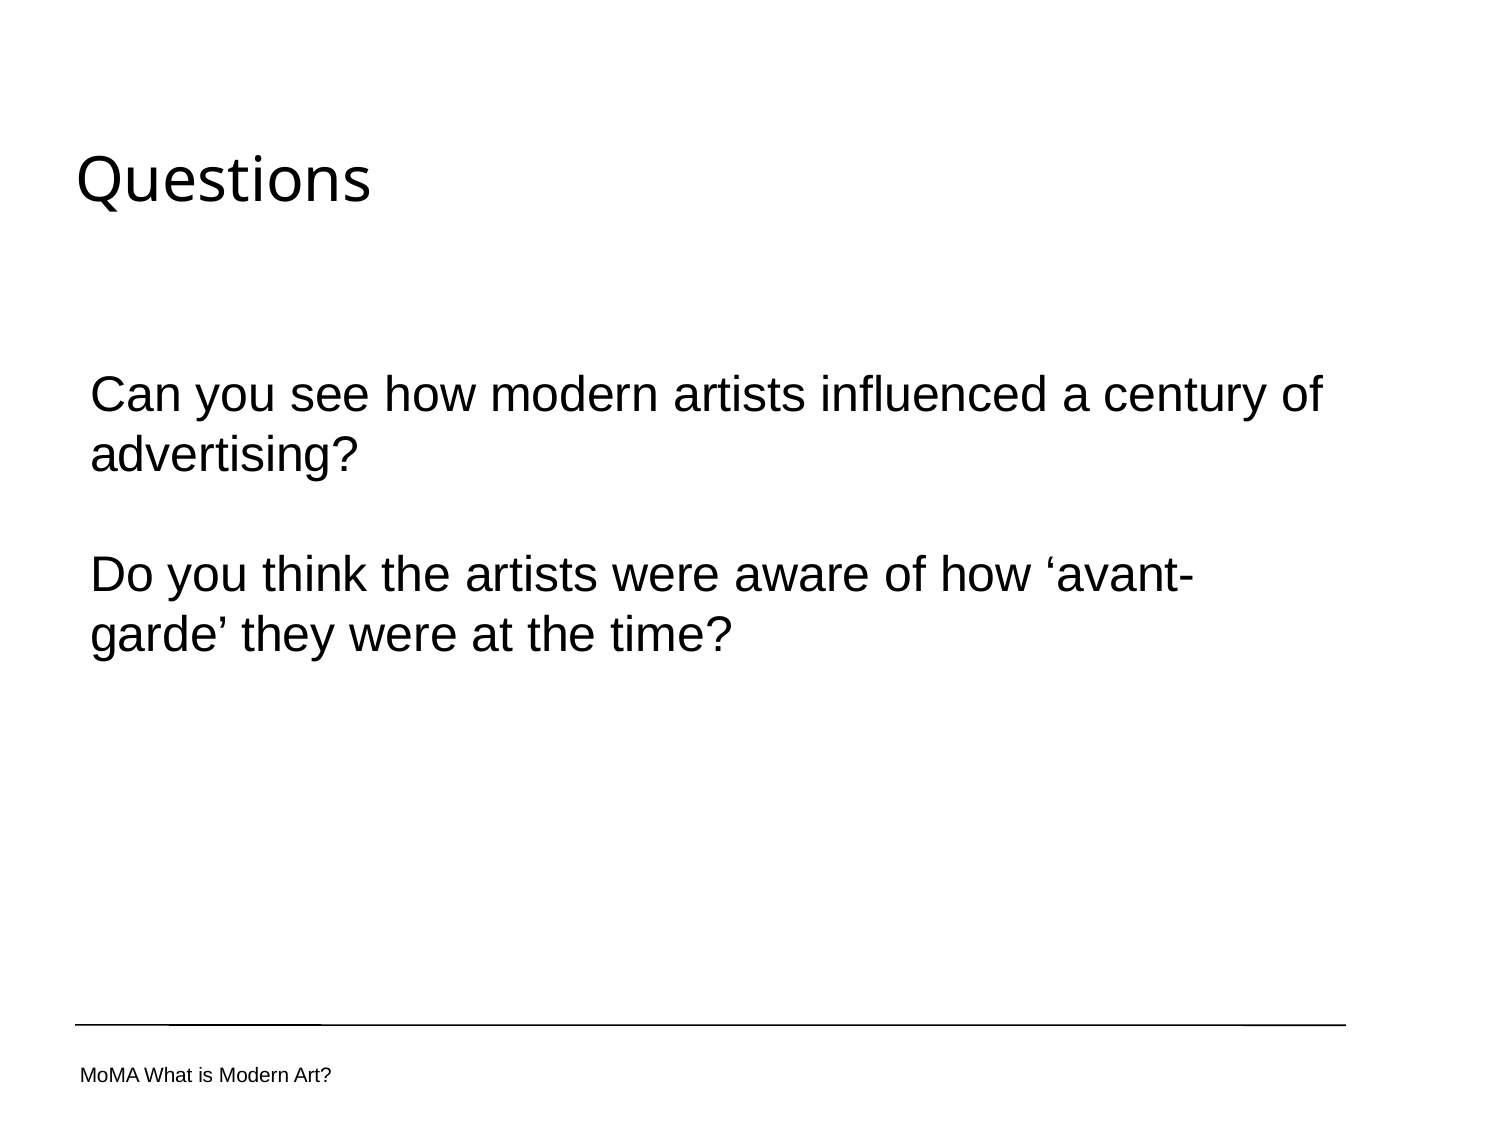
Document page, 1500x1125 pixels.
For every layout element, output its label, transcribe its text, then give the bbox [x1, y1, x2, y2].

text_box Can you see how modern artists influenced a century of advertising? Do you think the artists were aware of how ‘avant-garde’ they were at the time? [75, 354, 1345, 1000]
text_box Questions [75, 137, 1345, 214]
text_box MoMA What is Modern Art? [65, 1054, 513, 1098]
